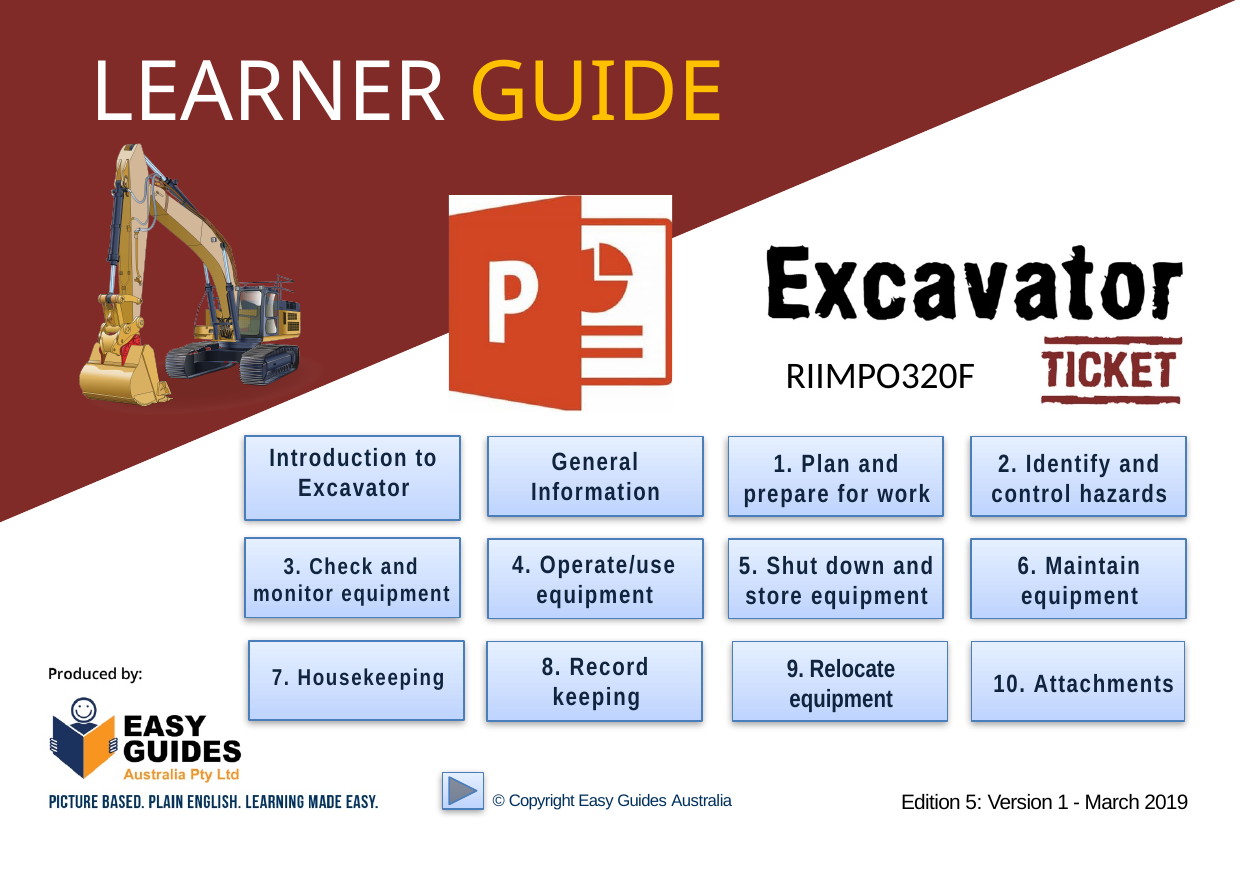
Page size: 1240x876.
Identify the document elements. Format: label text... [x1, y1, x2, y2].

picture [43, 657, 388, 815]
text_box [728, 641, 947, 726]
text_box [726, 432, 942, 517]
text_box [448, 195, 673, 412]
text_box [69, 130, 341, 417]
text_box [970, 435, 1187, 522]
picture [744, 212, 1219, 426]
text_box [0, 0, 1236, 523]
text_box © Copyright Easy Guides Australia [488, 787, 733, 810]
text_box [247, 639, 468, 723]
text_box [442, 772, 484, 810]
text_box [486, 437, 707, 521]
title LEARNER GUIDE [90, 37, 1158, 139]
text_box [971, 536, 1189, 623]
text_box [487, 536, 707, 620]
text_box [241, 436, 460, 521]
text_box [240, 534, 465, 623]
text_box [727, 538, 947, 623]
text_box [487, 642, 703, 726]
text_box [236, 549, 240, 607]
text_box Edition 5: Version 1 - March 2019 [832, 780, 1203, 821]
text_box [968, 640, 1191, 727]
